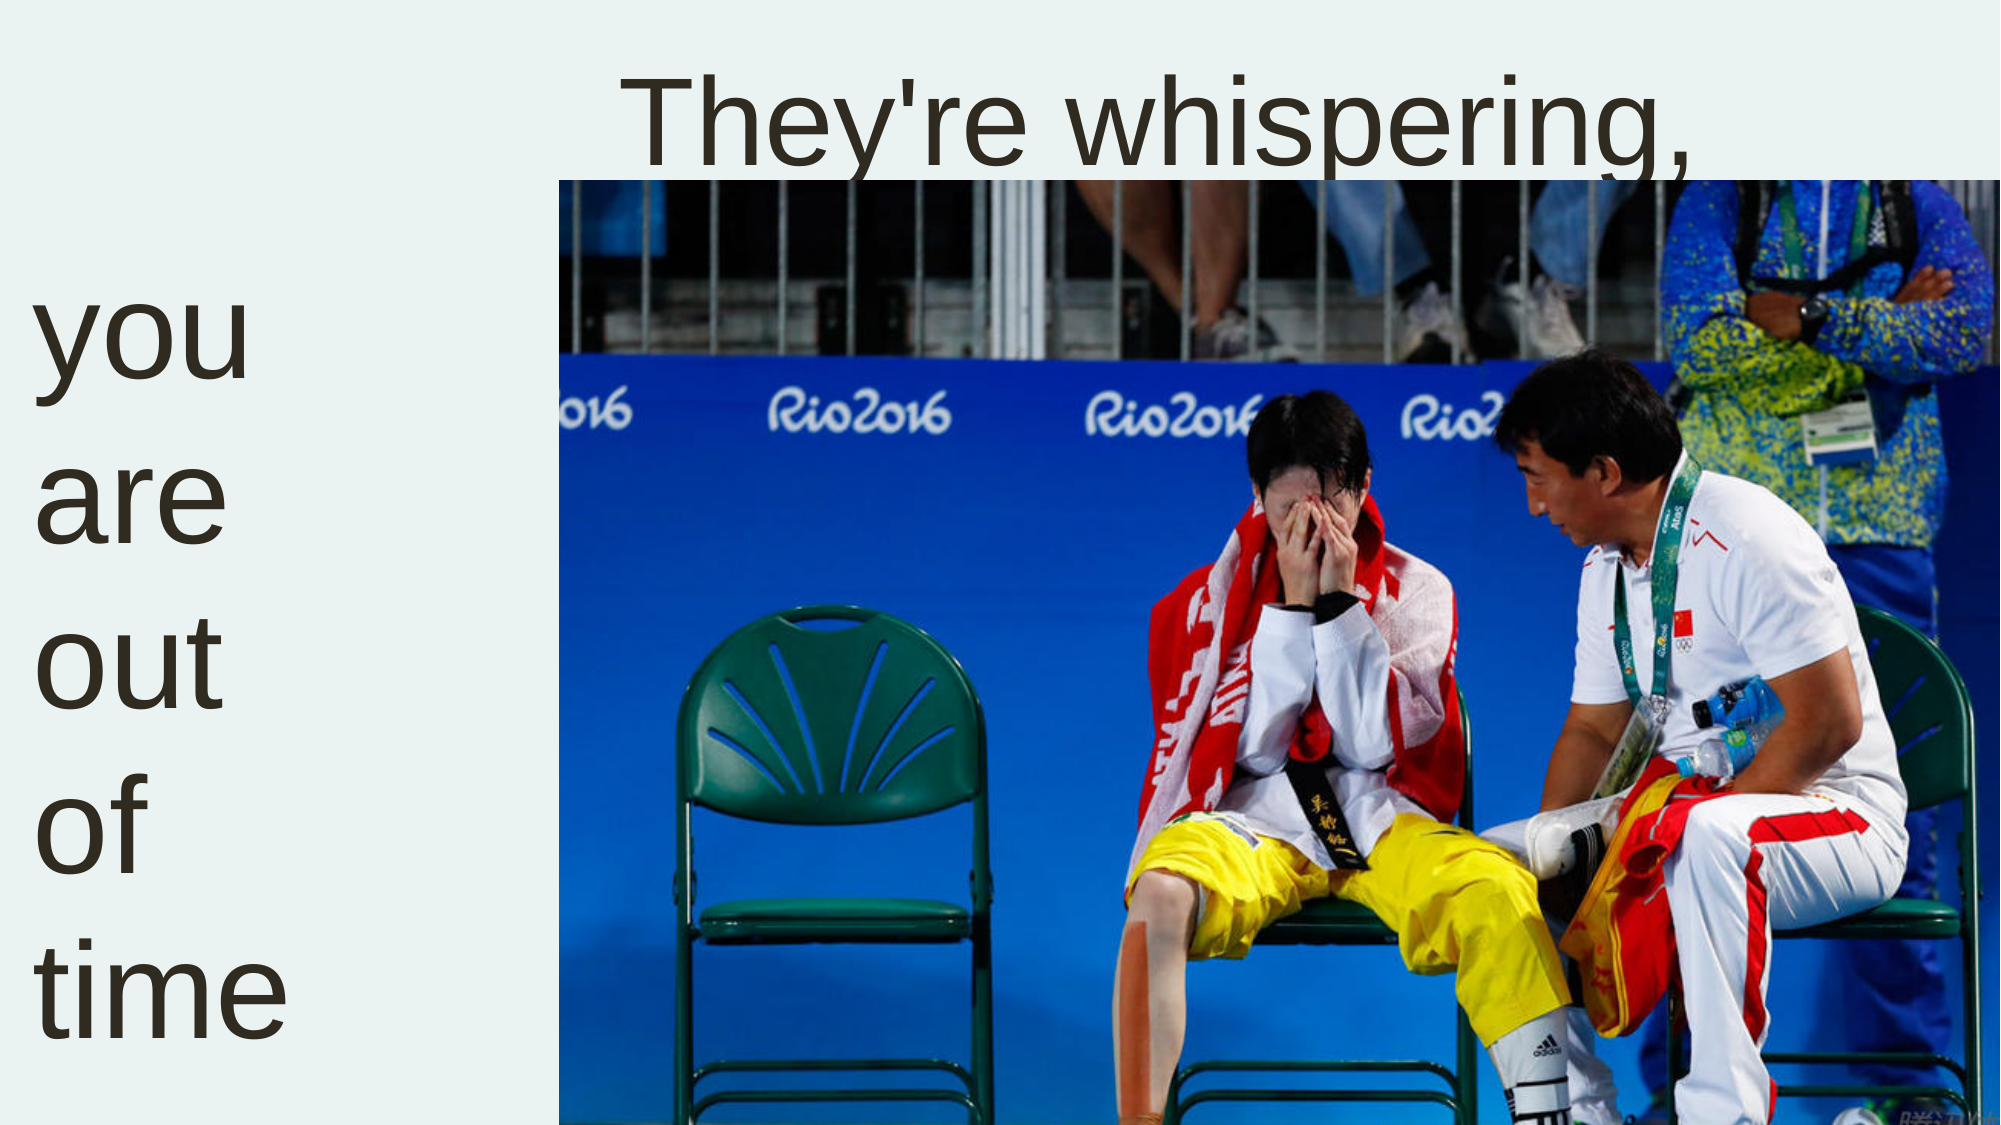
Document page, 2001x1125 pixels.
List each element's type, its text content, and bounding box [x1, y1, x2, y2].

title They're whispering, [603, 16, 2000, 180]
text_box you are out of time [17, 234, 559, 1074]
picture [559, 180, 2000, 1125]
picture [1442, 1105, 1449, 1111]
